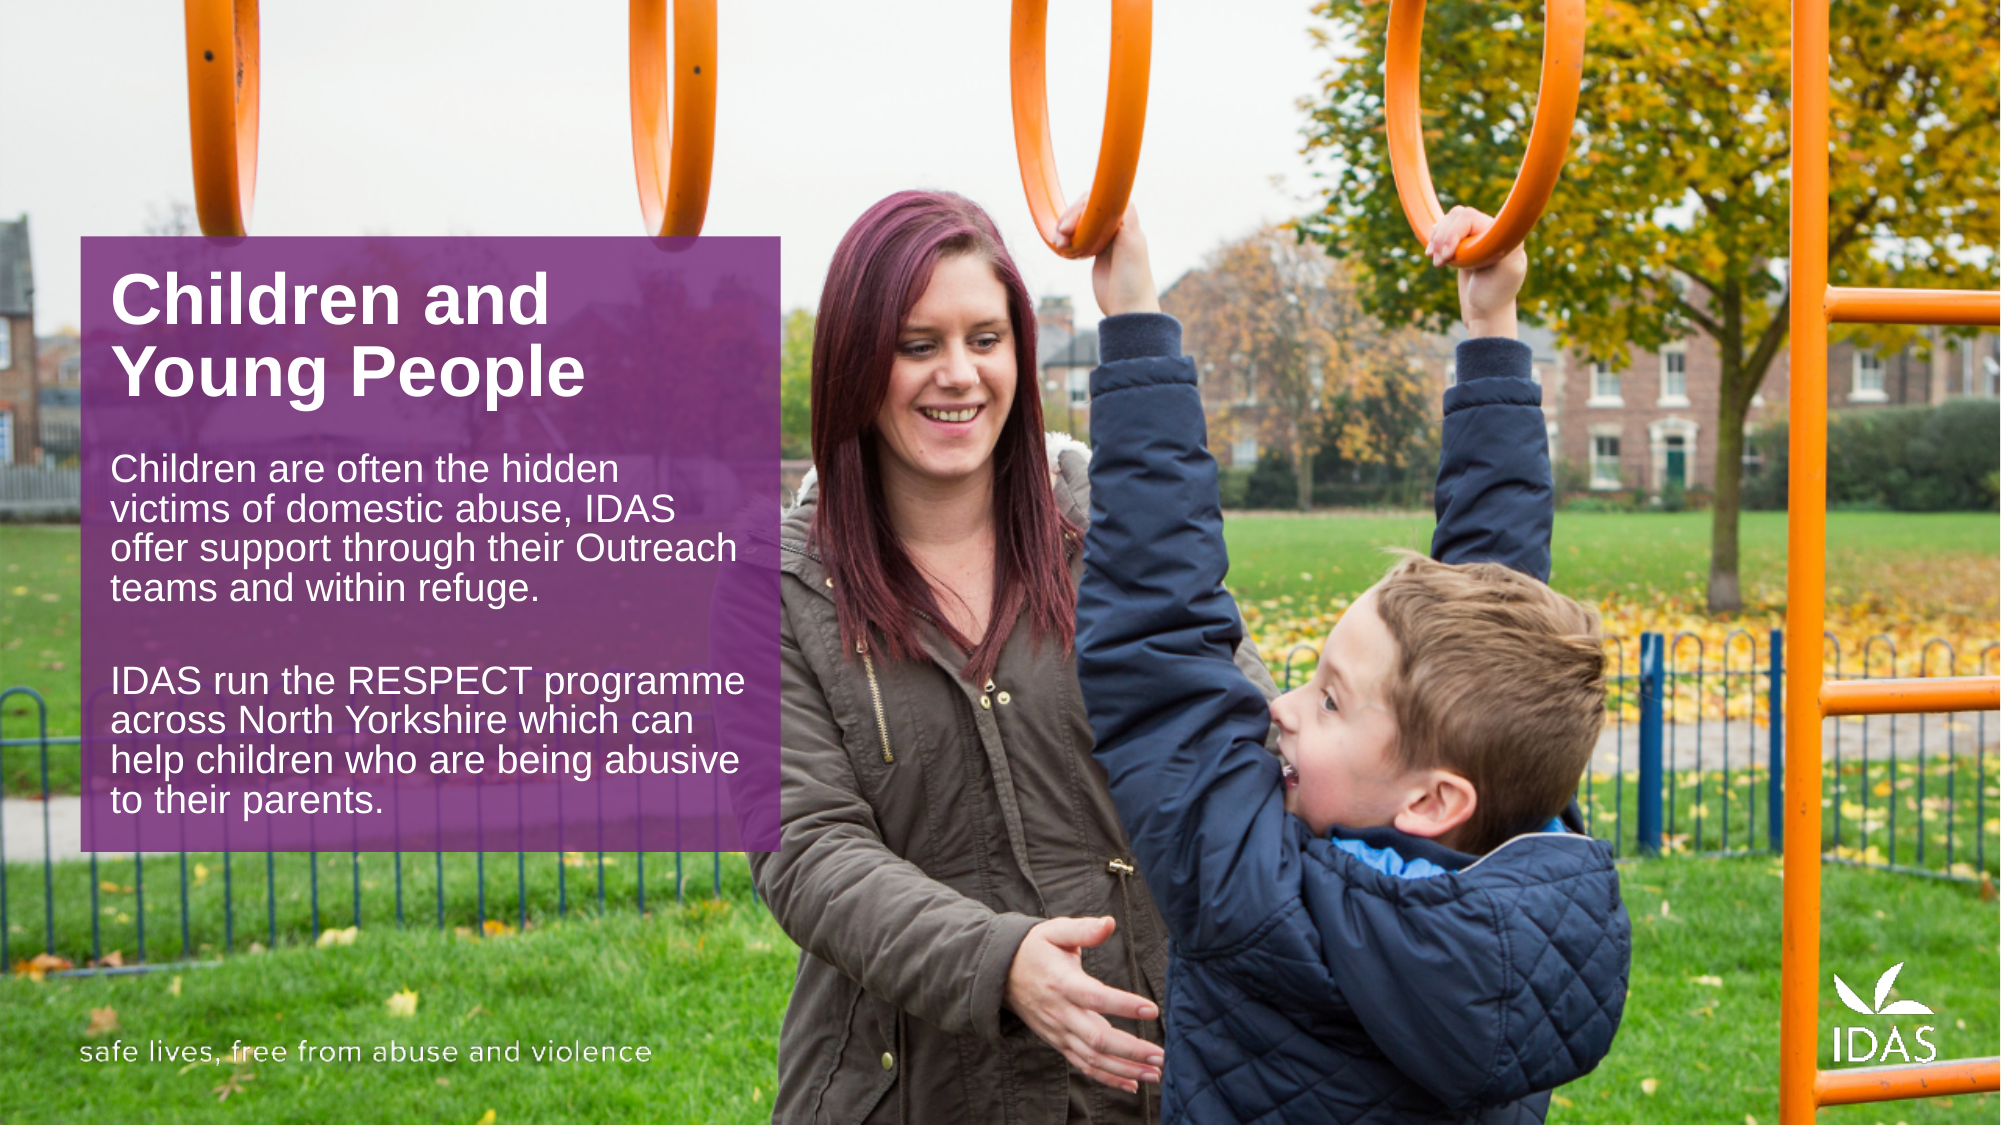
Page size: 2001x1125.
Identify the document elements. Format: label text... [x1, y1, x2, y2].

picture [0, 0, 2001, 1125]
list Children and Young People Children are often the hidden victims of domestic abuse, IDAS offer support through their Outreach teams and within refuge. IDAS run the RESPECT programme across North Yorkshire which can help children who are being abusive to their parents. [80, 236, 781, 852]
